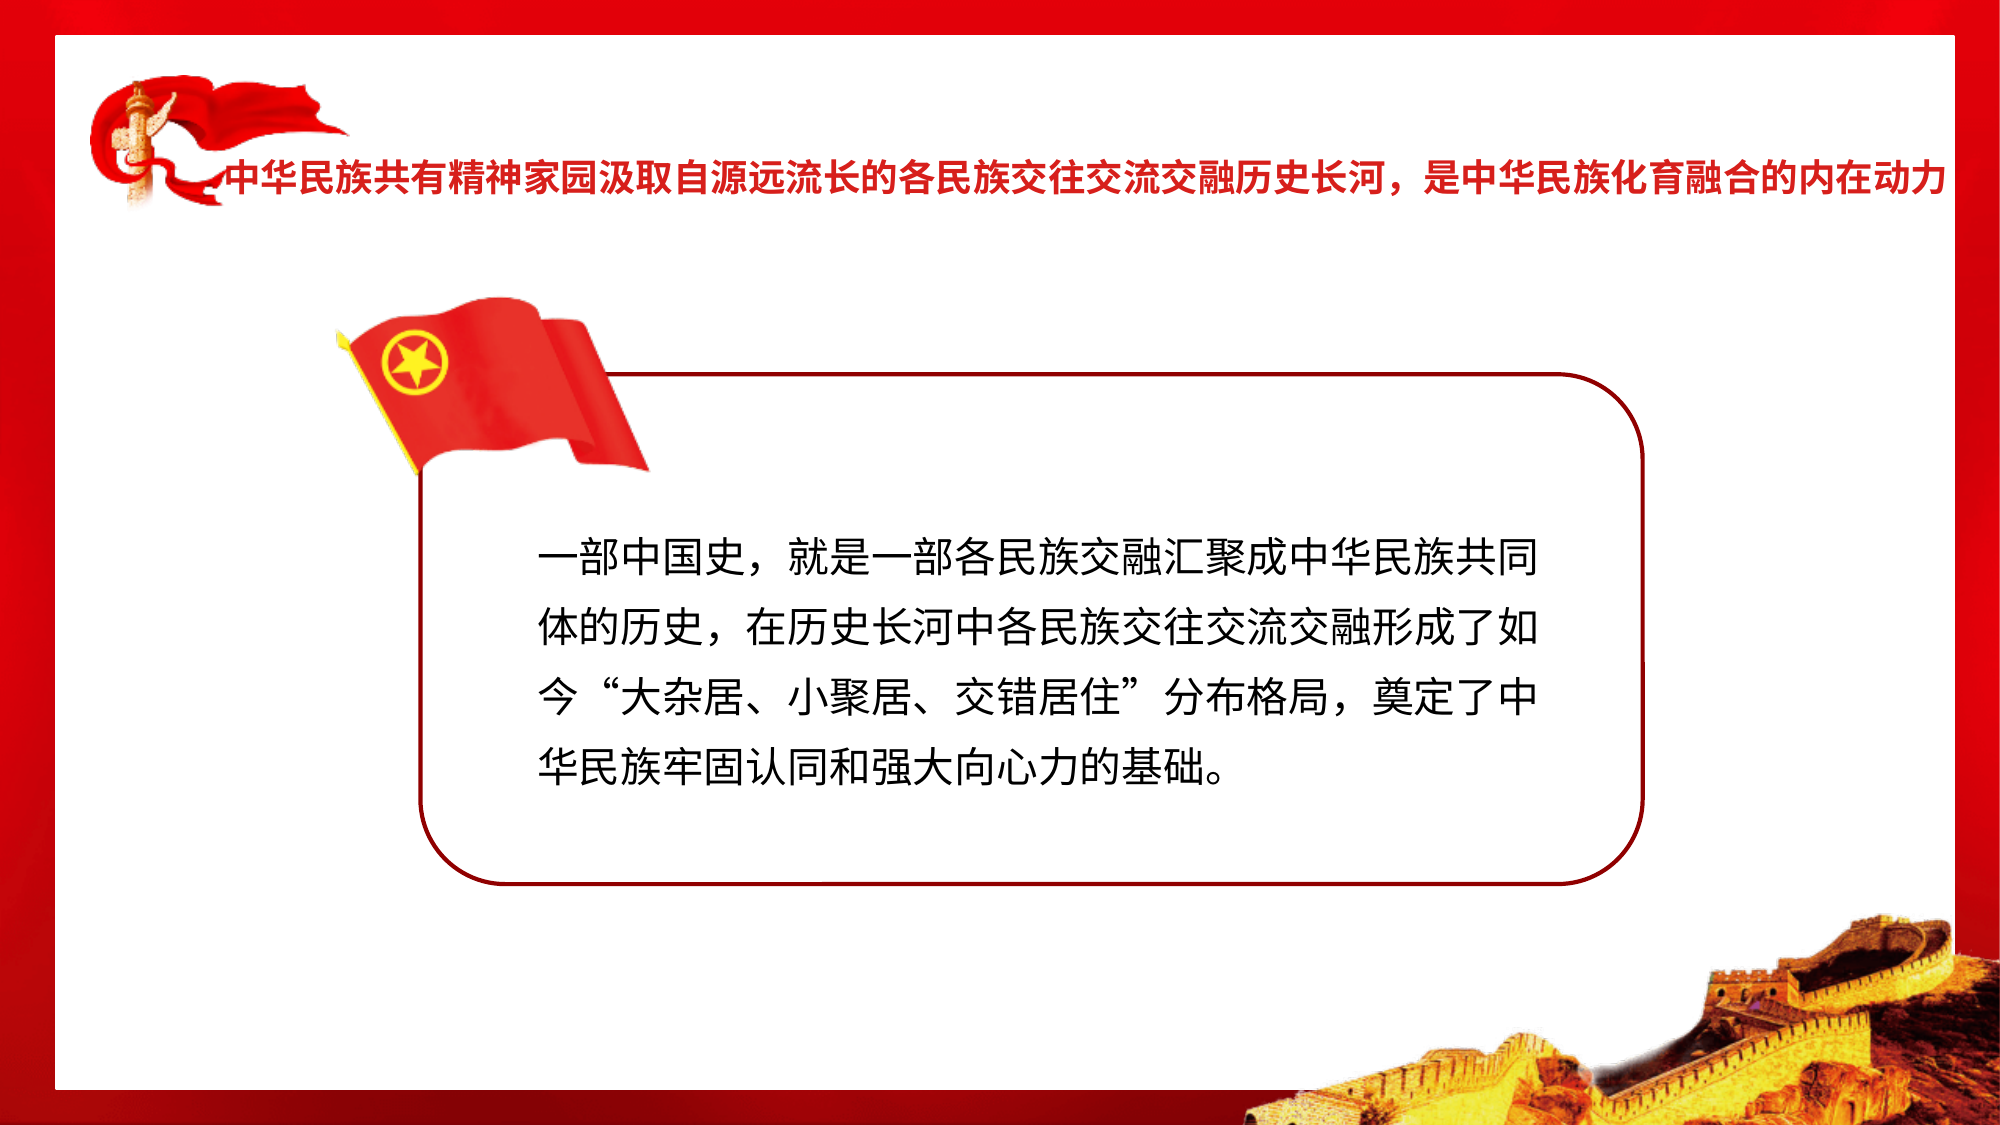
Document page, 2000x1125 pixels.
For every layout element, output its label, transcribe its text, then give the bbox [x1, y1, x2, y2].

picture [0, 0, 2000, 1125]
text_box 一部中国史，就是一部各民族交融汇聚成中华民族共同体的历史，在历史长河中各民族交往交流交融形成了如今“大杂居、小聚居、交错居住”分布格局，奠定了中华民族牢固认同和强大向心力的基础。 [522, 503, 1567, 798]
text_box [55, 35, 1955, 1090]
text_box [418, 372, 1645, 887]
text_box 中华民族共有精神家园汲取自源远流长的各民族交往交流交融历史长河，是中华民族化育融合的内在动力 [349, 137, 1982, 222]
